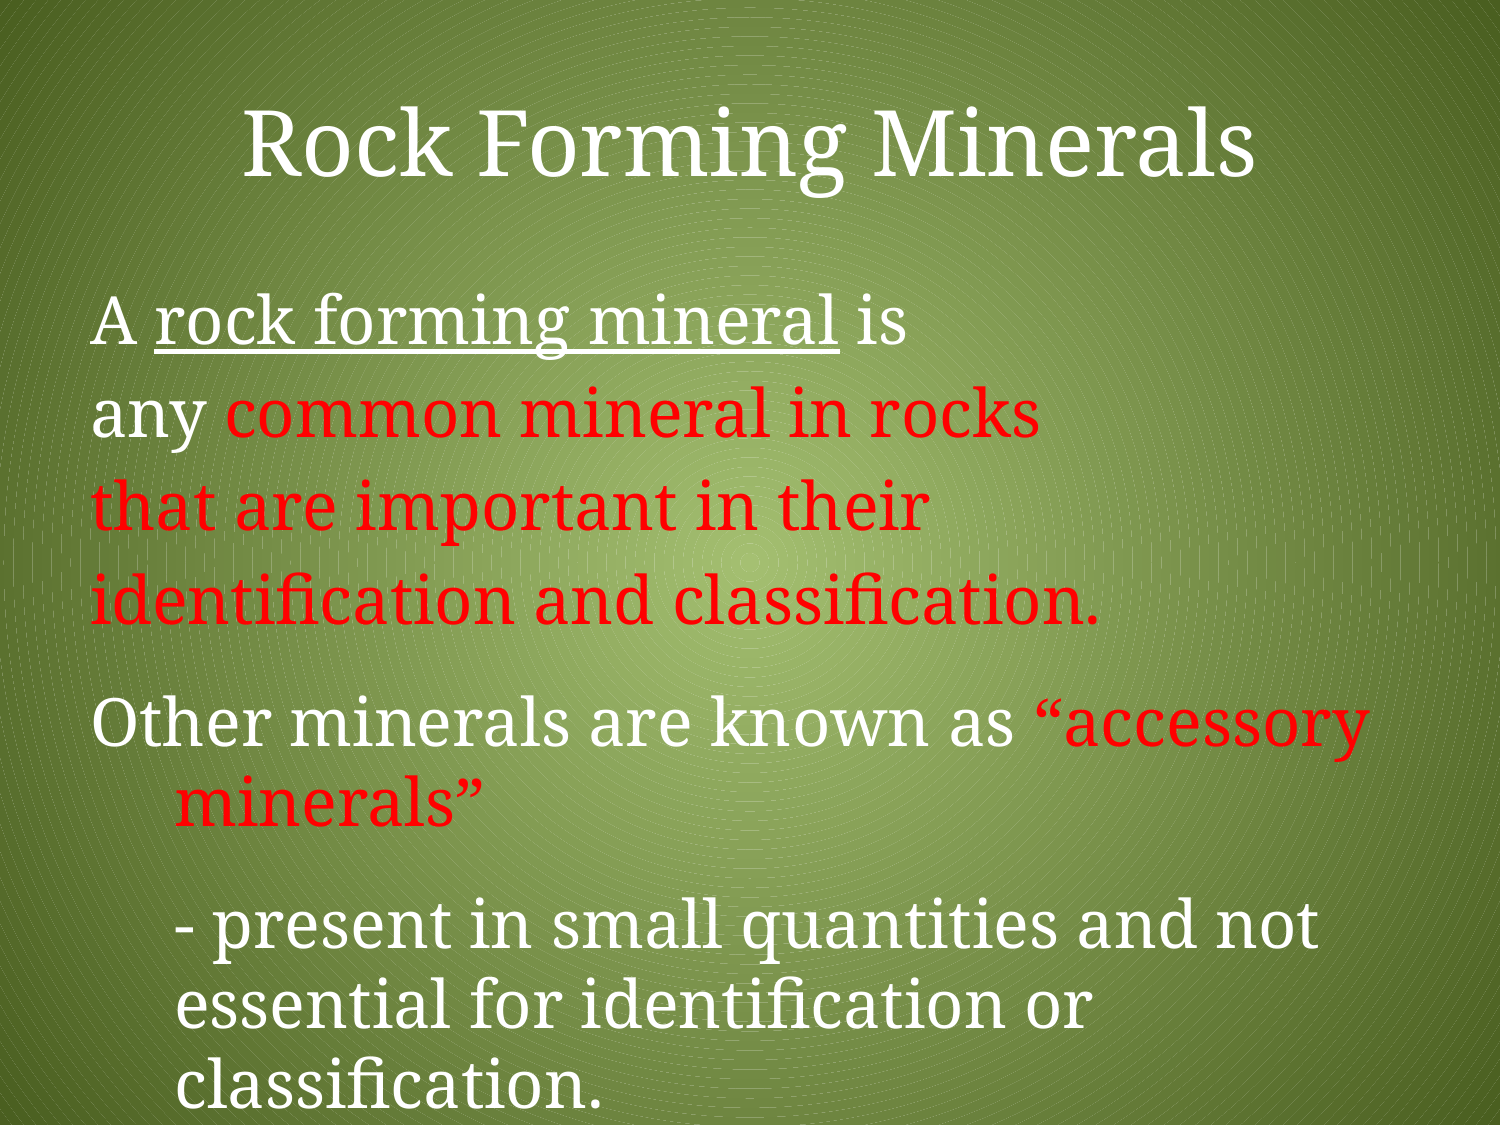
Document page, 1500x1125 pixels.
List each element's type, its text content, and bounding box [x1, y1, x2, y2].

list A rock forming mineral is any common mineral in rocks that are important in their identification and classification. Other minerals are known as “accessory minerals” - present in small quantities and not essential for identification or classification. [75, 270, 1480, 1025]
title Rock Forming Minerals [75, 45, 1425, 234]
